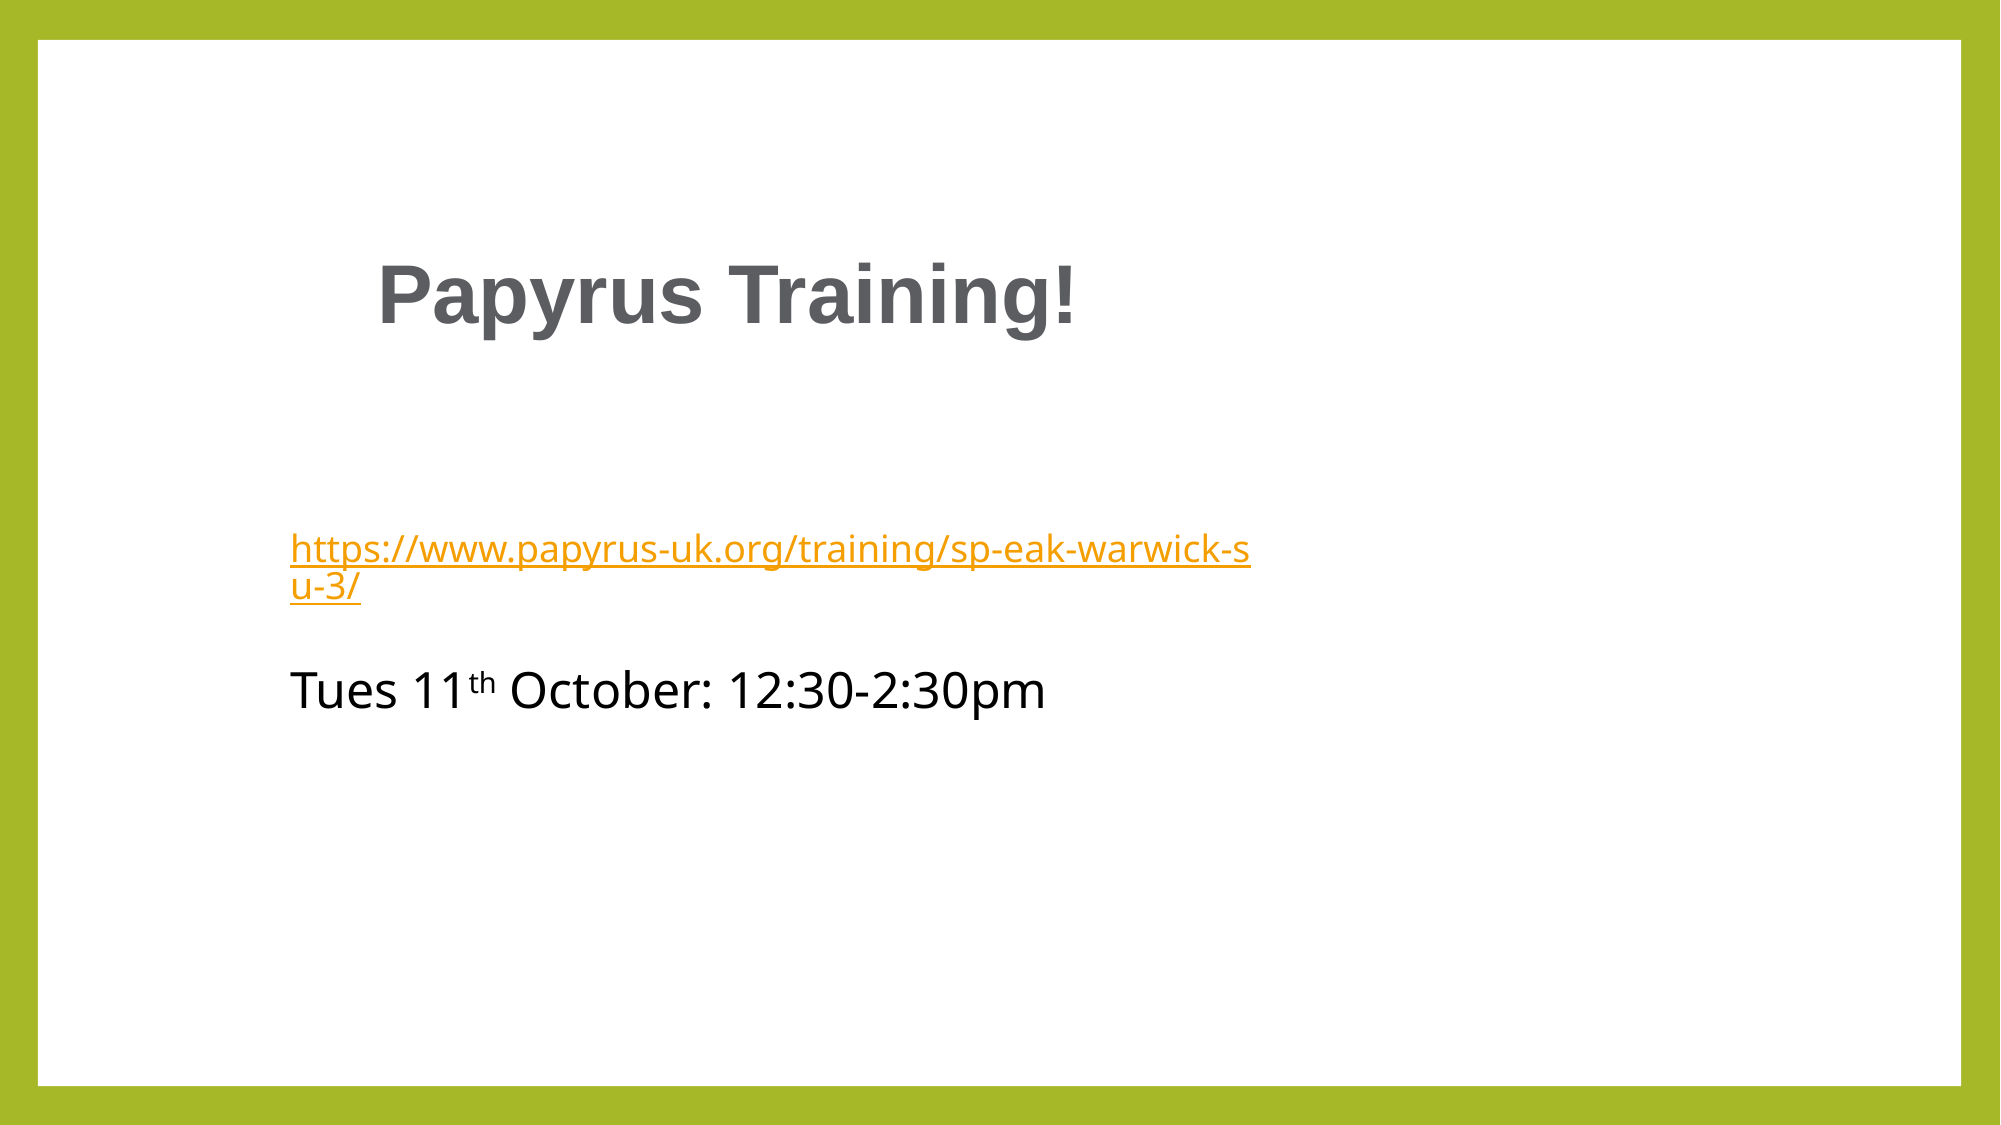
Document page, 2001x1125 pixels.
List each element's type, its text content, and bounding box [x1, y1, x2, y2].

text_box https://www.papyrus-uk.org/training/sp-eak-warwick-su-3/ Tues 11th October: 12:30-2:30pm [275, 517, 1275, 689]
text_box Papyrus Training! [362, 184, 1863, 350]
